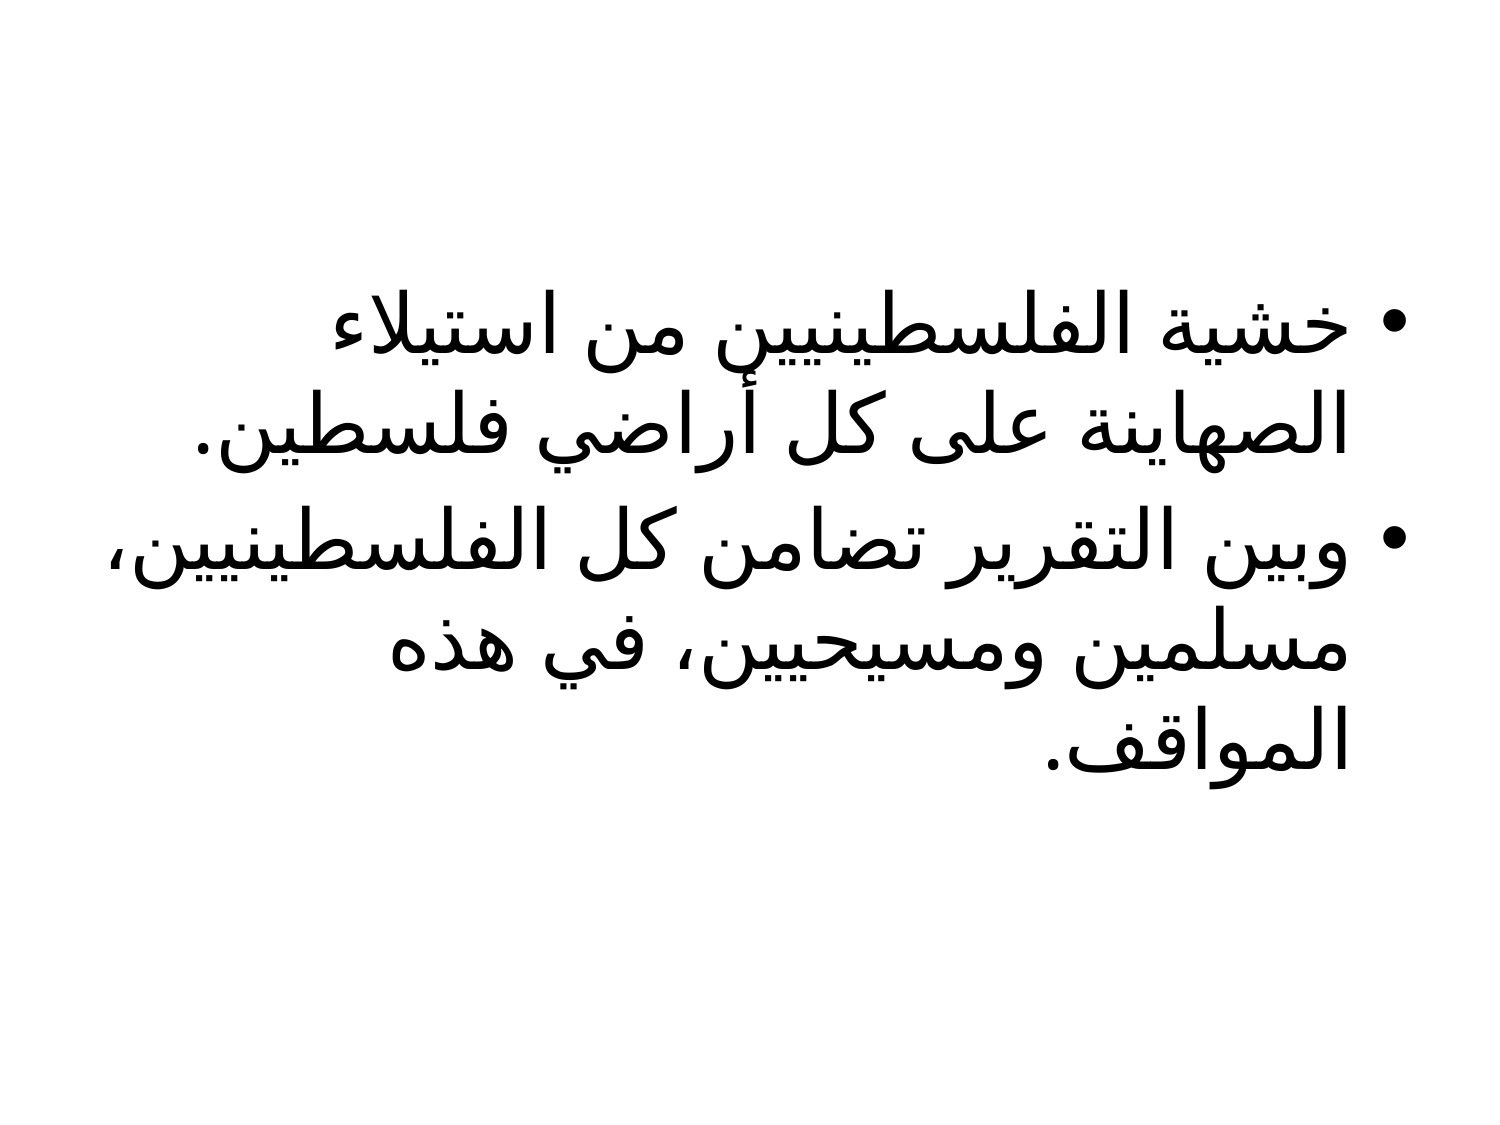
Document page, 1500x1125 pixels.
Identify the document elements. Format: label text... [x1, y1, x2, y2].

list خشية الفلسطينيين من استيلاء الصهاينة على كل أراضي فلسطين. وبين التقرير تضامن كل الفلسطينيين، مسلمين ومسيحيين، في هذه المواقف. [75, 262, 1425, 1005]
